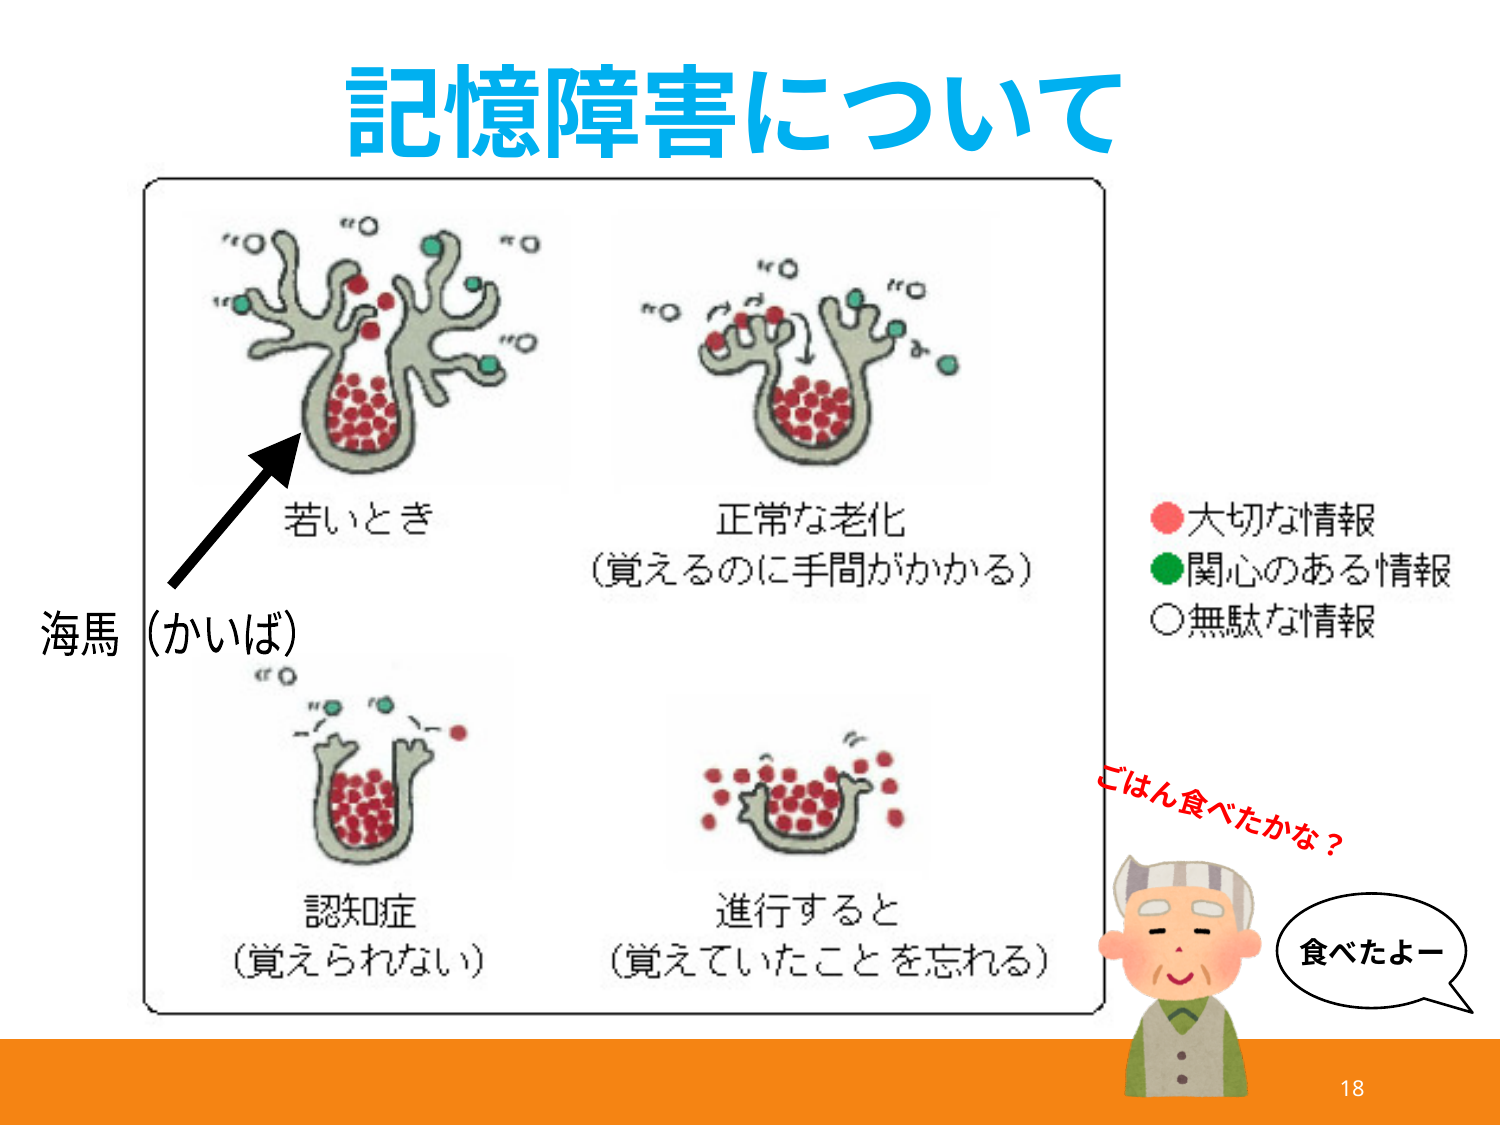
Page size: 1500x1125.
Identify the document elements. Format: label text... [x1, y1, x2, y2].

picture [126, 162, 1500, 1107]
slide_number 18 [1218, 1059, 1380, 1120]
title 記憶障害について [328, 3, 1187, 160]
